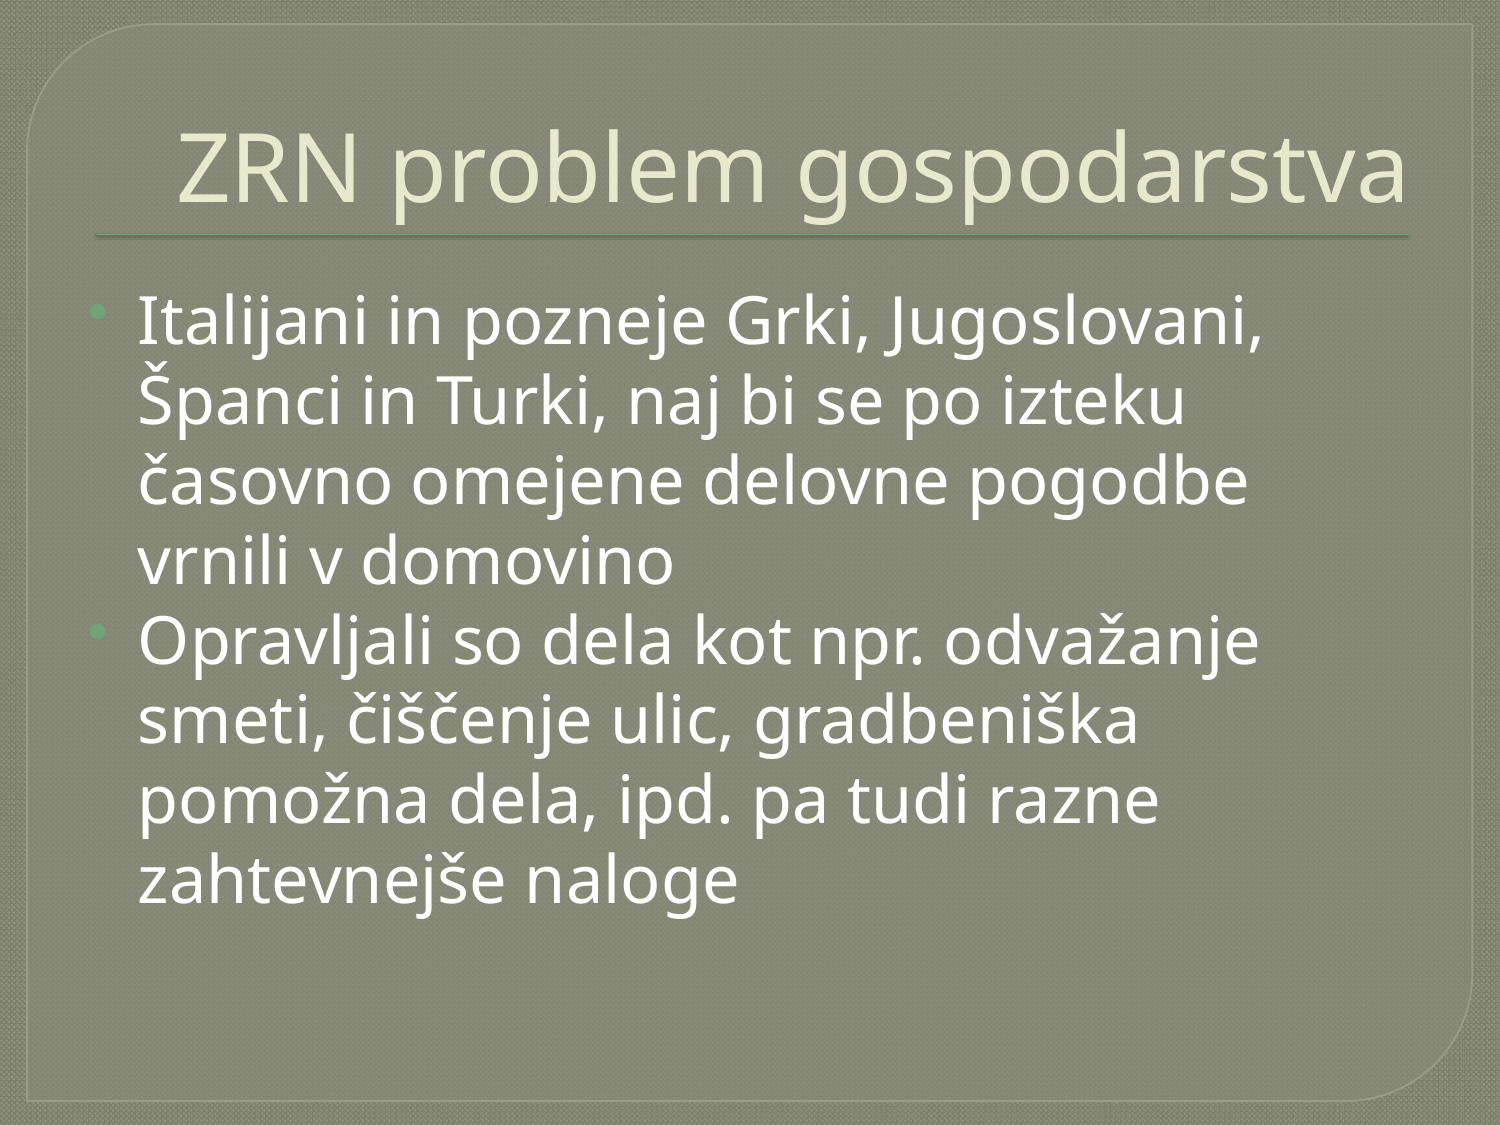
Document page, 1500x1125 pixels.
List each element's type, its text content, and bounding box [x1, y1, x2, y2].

picture [0, 0, 1500, 1125]
list Italijani in pozneje Grki, Jugoslovani, Španci in Turki, naj bi se po izteku časovno omejene delovne pogodbe vrnili v domovino Opravljali so dela kot npr. odvažanje smeti, čiščenje ulic, gradbeniška pomožna dela, ipd. pa tudi razne zahtevnejše naloge [75, 270, 1425, 1013]
title ZRN problem gospodarstva [75, 41, 1425, 230]
